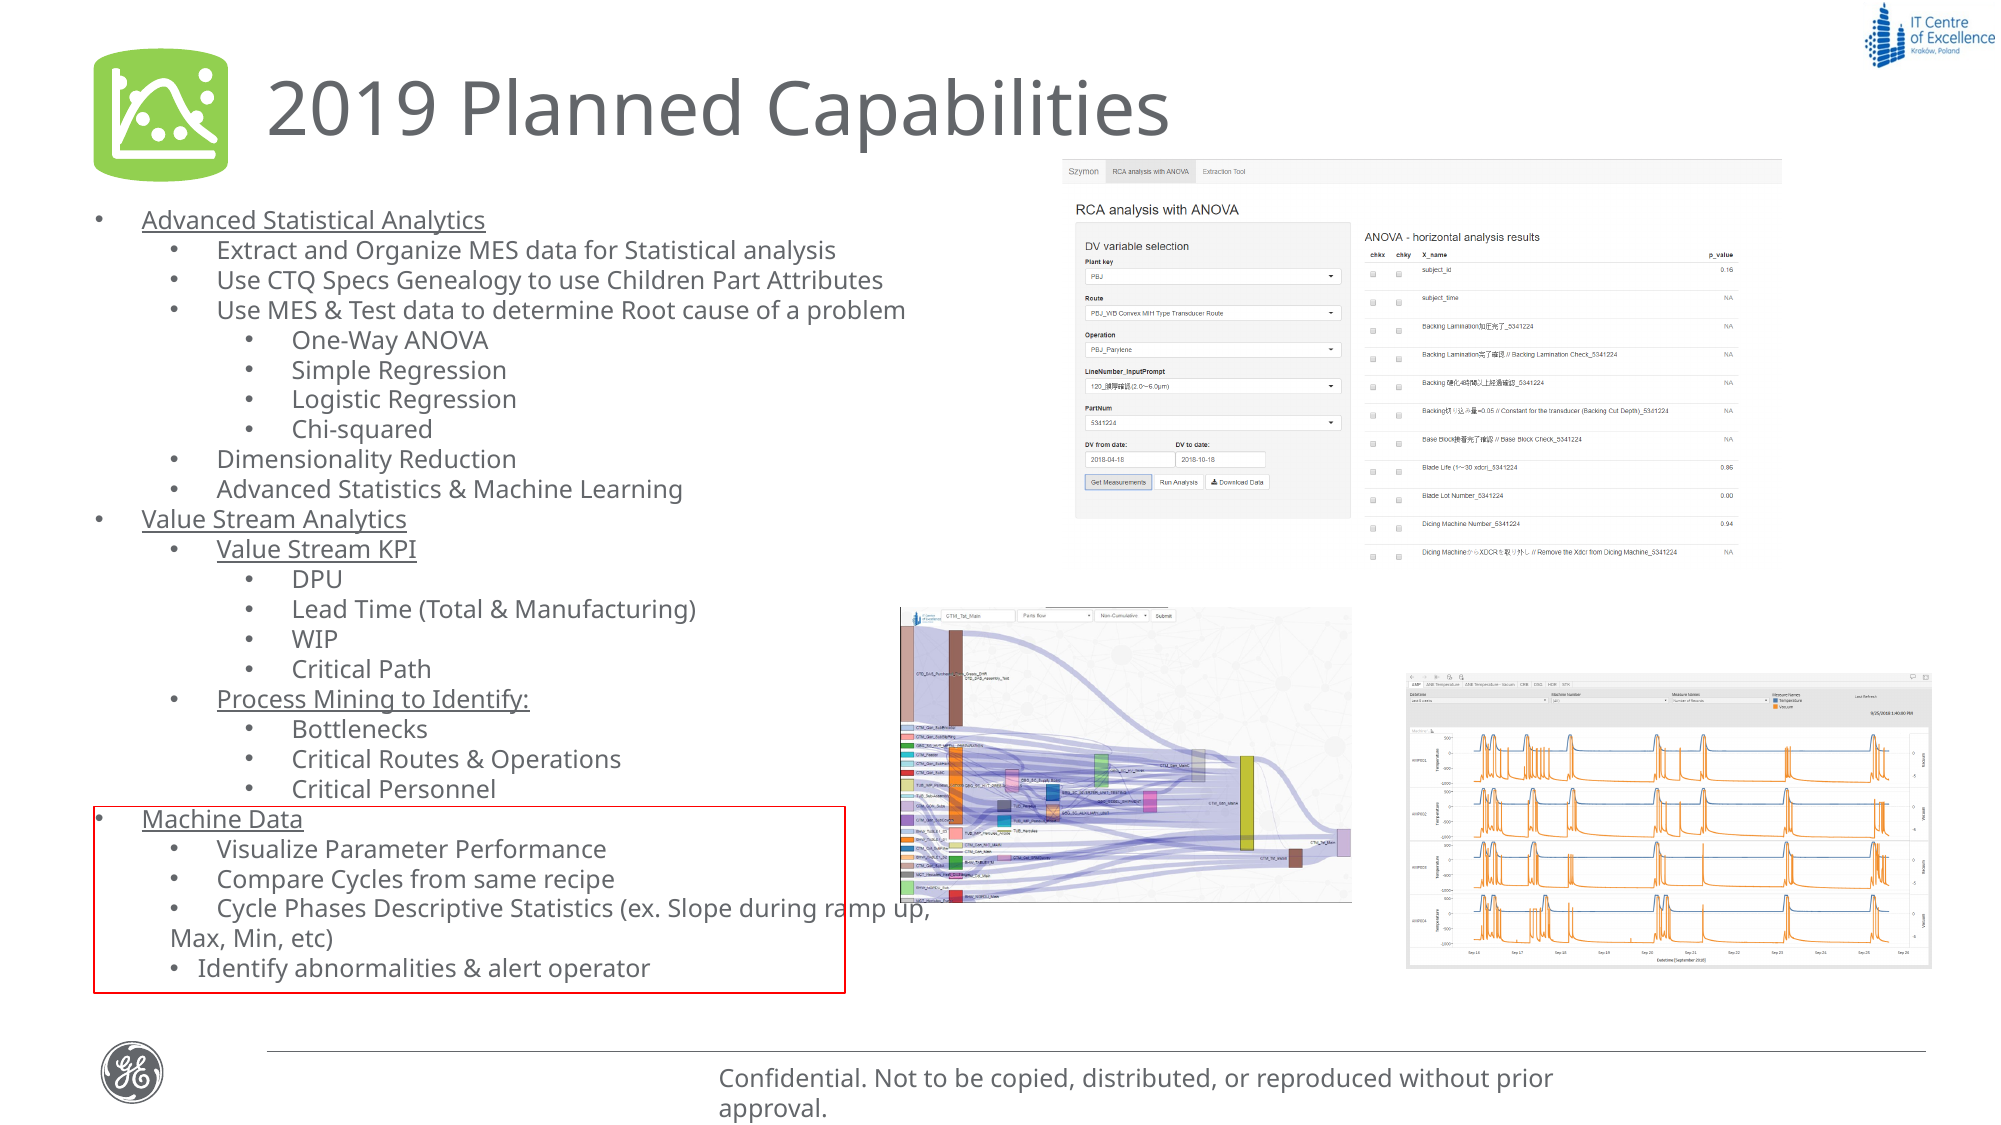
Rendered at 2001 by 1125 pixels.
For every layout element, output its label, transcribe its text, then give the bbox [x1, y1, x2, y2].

text_box Advanced Statistical Analytics Extract and Organize MES data for Statistical analysis Use CTQ Specs Genealogy to use Children Part Attributes Use MES & Test data to determine Root cause of a problem One-Way ANOVA Simple Regression Logistic Regression Chi-squared Dimensionality Reduction Advanced Statistics & Machine Learning Value Stream Analytics Value Stream KPI DPU Lead Time (Total & Manufacturing) WIP Critical Path Process Mining to Identify: Bottlenecks Critical Routes & Operations Critical Personnel Machine Data Visualize Parameter Performance Compare Cycles from same recipe Cycle Phases Descriptive Statistics (ex. Slope during ramp up, Max, Min, etc) Identify abnormalities & alert operator [94, 204, 1185, 1028]
picture [1062, 158, 1783, 570]
picture [899, 607, 1353, 904]
picture [1406, 673, 1932, 969]
picture [1863, 2, 1996, 70]
title 2019 Planned Capabilities [266, 36, 1743, 187]
text_box [93, 806, 846, 994]
text_box [93, 48, 228, 182]
